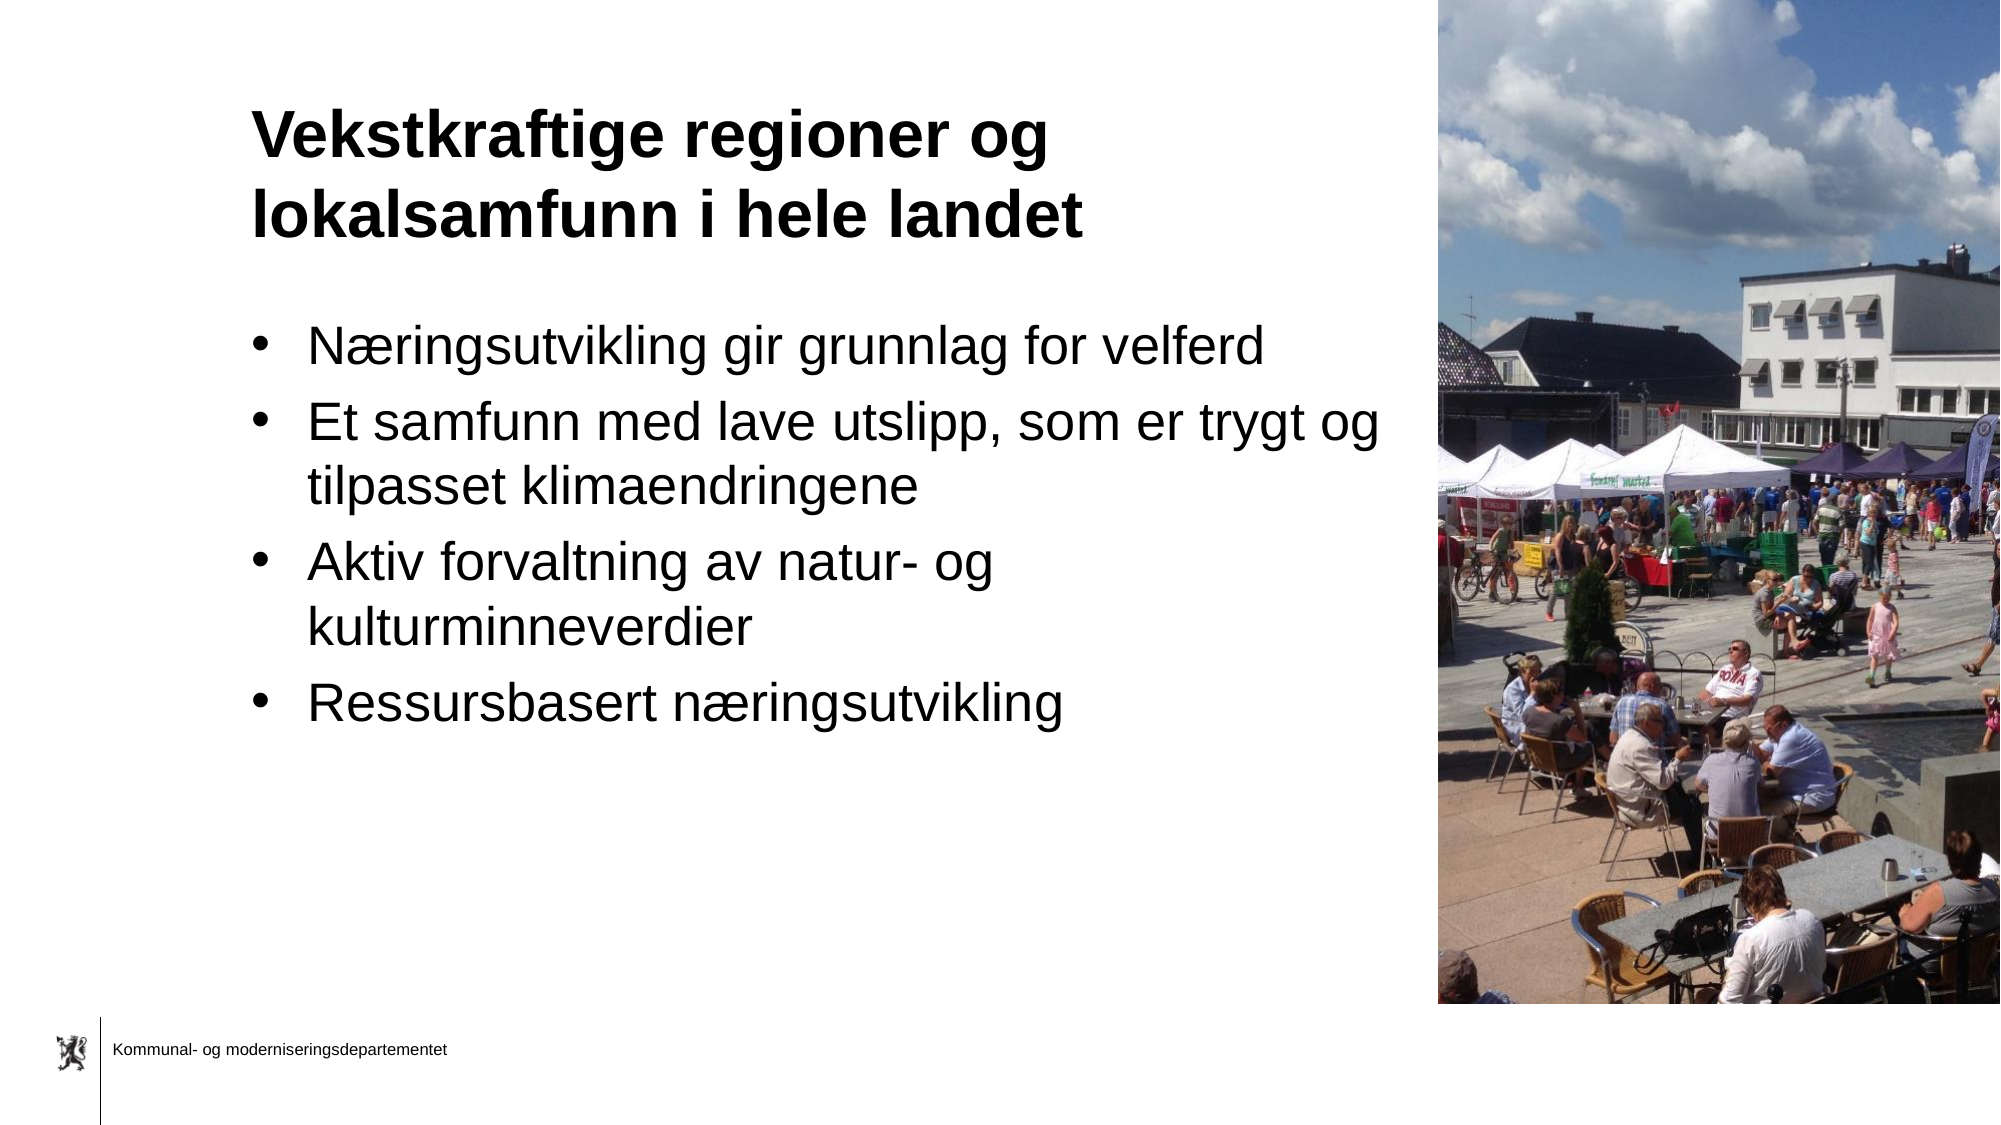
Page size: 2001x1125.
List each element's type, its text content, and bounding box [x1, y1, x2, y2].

picture [1438, 0, 2000, 1005]
picture [56, 1035, 87, 1072]
title Vekstkraftige regioner og lokalsamfunn i hele landet [235, 89, 1418, 302]
list Næringsutvikling gir grunnlag for velferd Et samfunn med lave utslipp, som er trygt og tilpasset klimaendringene Aktiv forvaltning av natur- og kulturminneverdier Ressursbasert næringsutvikling [235, 302, 1418, 1004]
